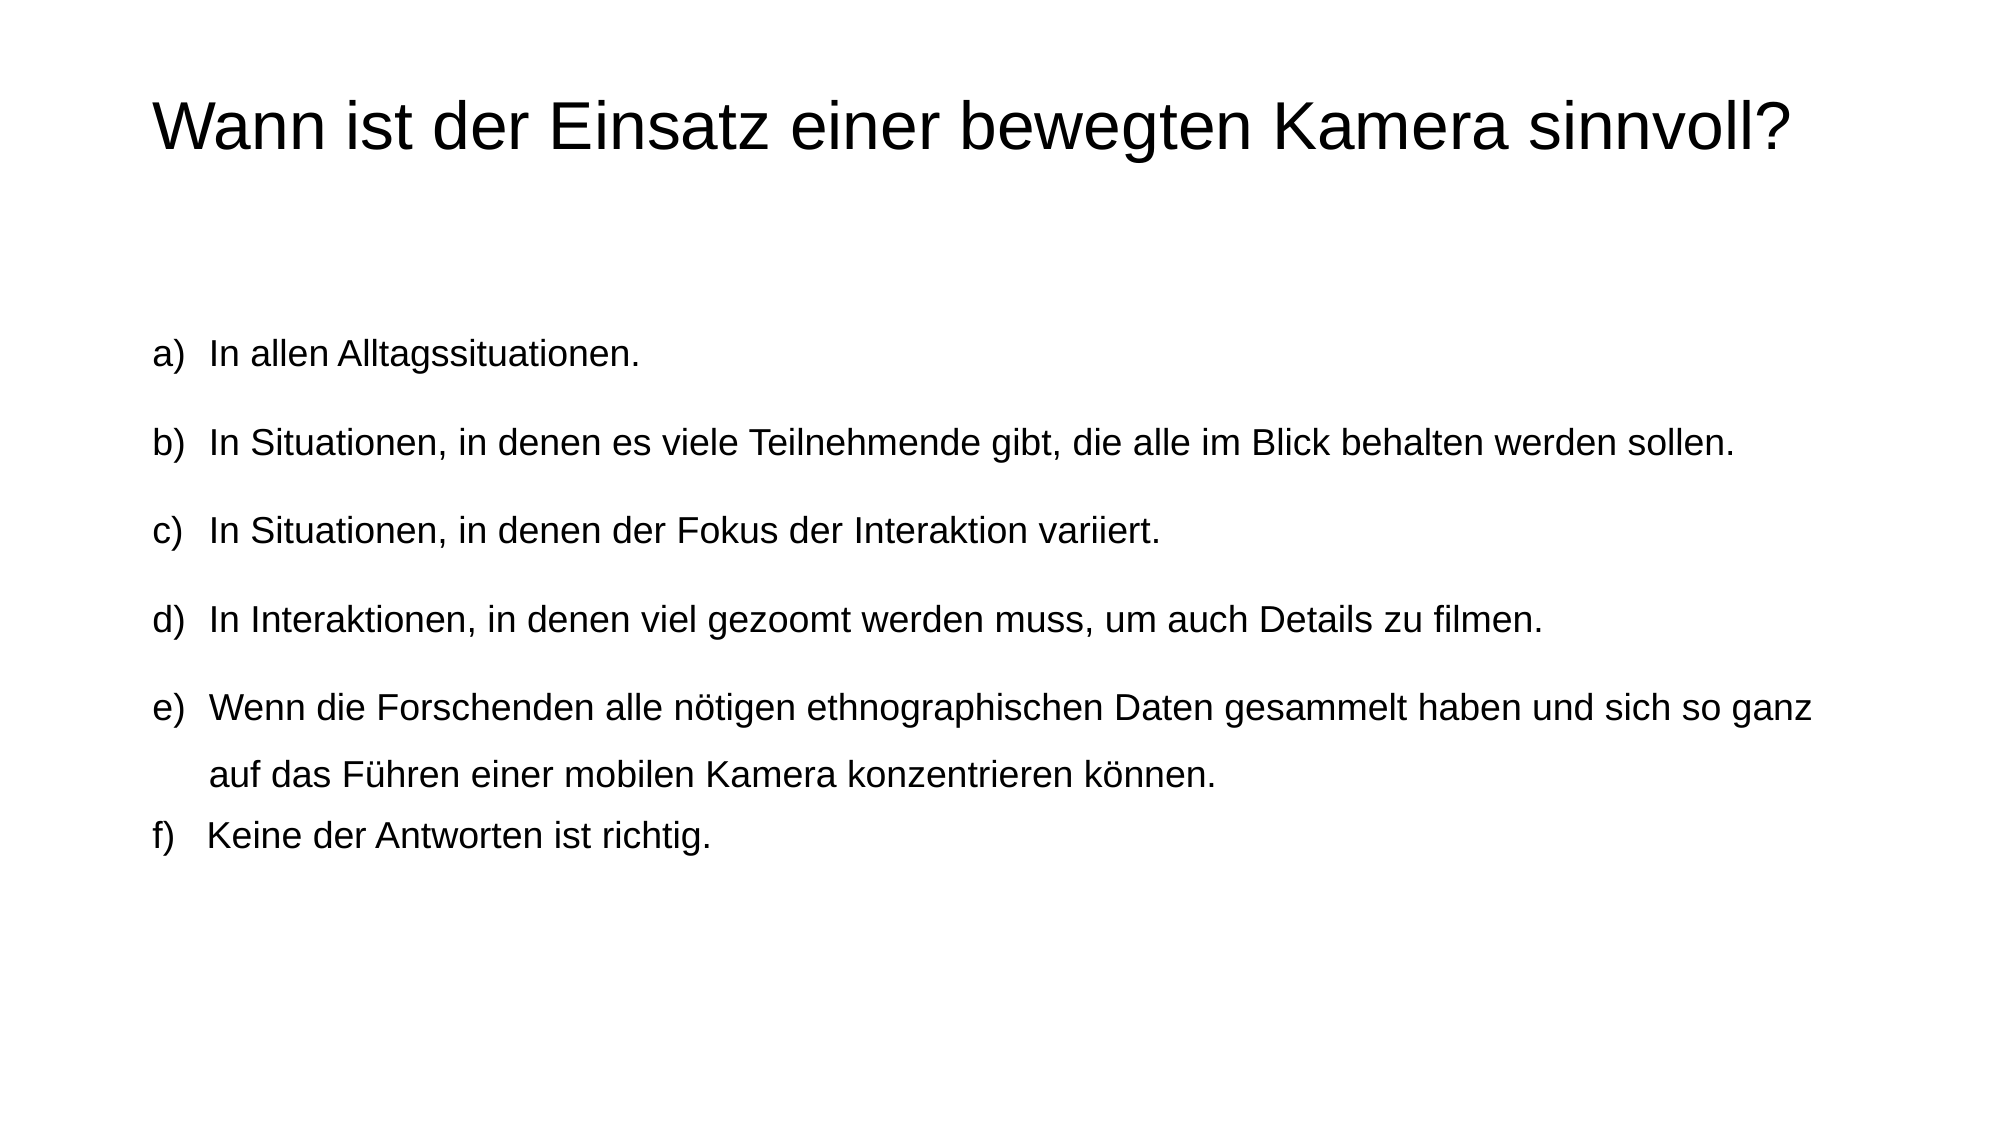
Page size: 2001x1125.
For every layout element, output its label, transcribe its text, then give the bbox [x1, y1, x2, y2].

title Wann ist der Einsatz einer bewegten Kamera sinnvoll? [137, 59, 1863, 278]
list In allen Alltagssituationen. In Situationen, in denen es viele Teilnehmende gibt, die alle im Blick behalten werden sollen. In Situationen, in denen der Fokus der Interaktion variiert. In Interaktionen, in denen viel gezoomt werden muss, um auch Details zu filmen. Wenn die Forschenden alle nötigen ethnographischen Daten gesammelt haben und sich so ganz auf das Führen einer mobilen Kamera konzentrieren können. f) Keine der Antworten ist richtig. [137, 299, 1863, 1014]
